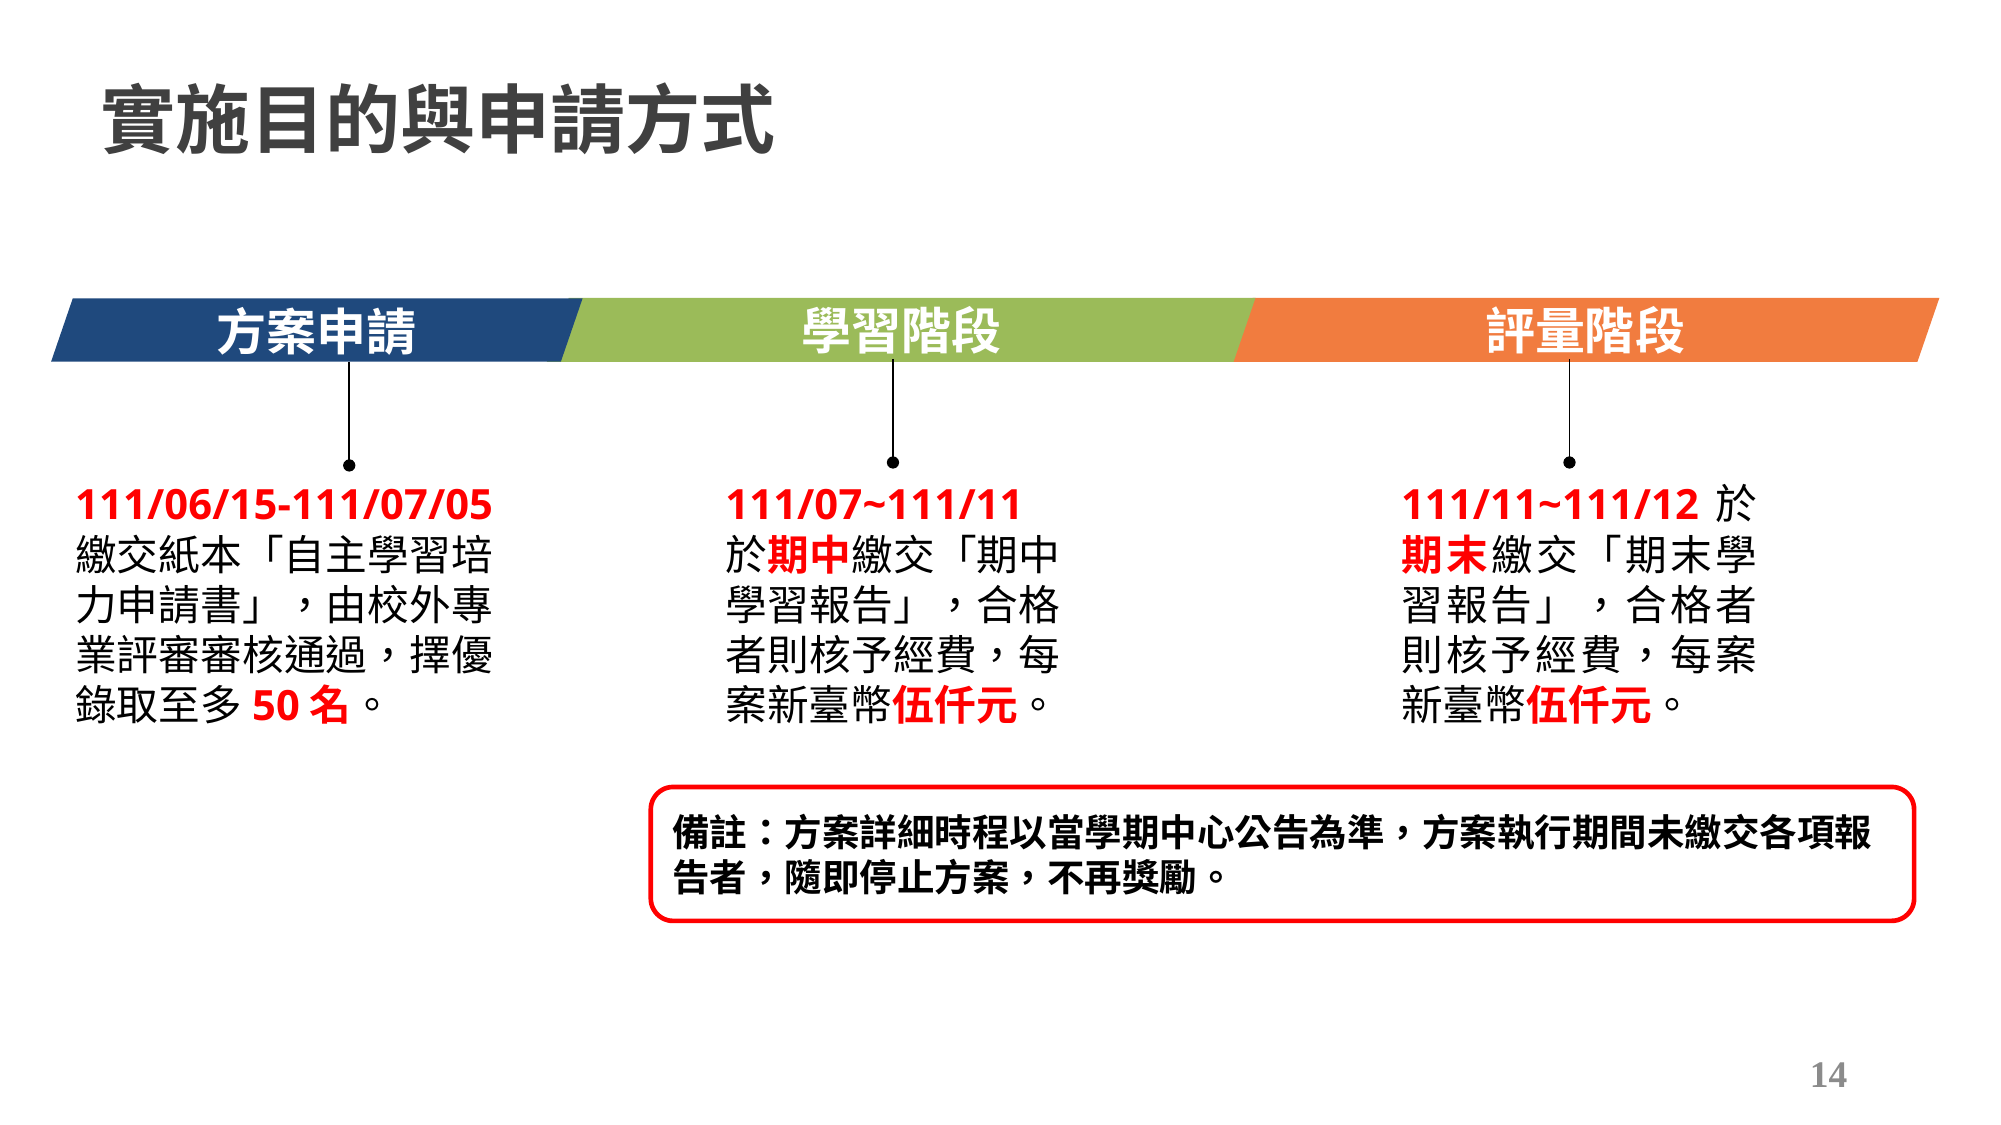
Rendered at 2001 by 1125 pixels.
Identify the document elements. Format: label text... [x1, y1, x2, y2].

text_box 方案申請 [51, 298, 583, 362]
text_box 評量階段 [1234, 297, 1940, 362]
text_box 111/07~111/11 於期中繳交「期中學習報告」，合格者則核予經費，每案新臺幣伍仟元。 [710, 471, 1076, 736]
text_box 111/06/15-111/07/05 繳交紙本「自主學習培力申請書」，由校外專業評審審核通過，擇優錄取至多50名。 [60, 471, 542, 736]
slide_number 14 [1412, 1042, 1863, 1103]
text_box 實施目的與申請方式 [86, 65, 872, 171]
text_box 備註：方案詳細時程以當學期中心公告為準，方案執行期間未繳交各項報告者，隨即停止方案，不再獎勵。 [650, 786, 1915, 921]
text_box 學習階段 [562, 297, 1256, 362]
text_box 111/11~111/12於期末繳交「期末學習報告」，合格者則核予經費，每案新臺幣伍仟元。 [1386, 471, 1773, 736]
